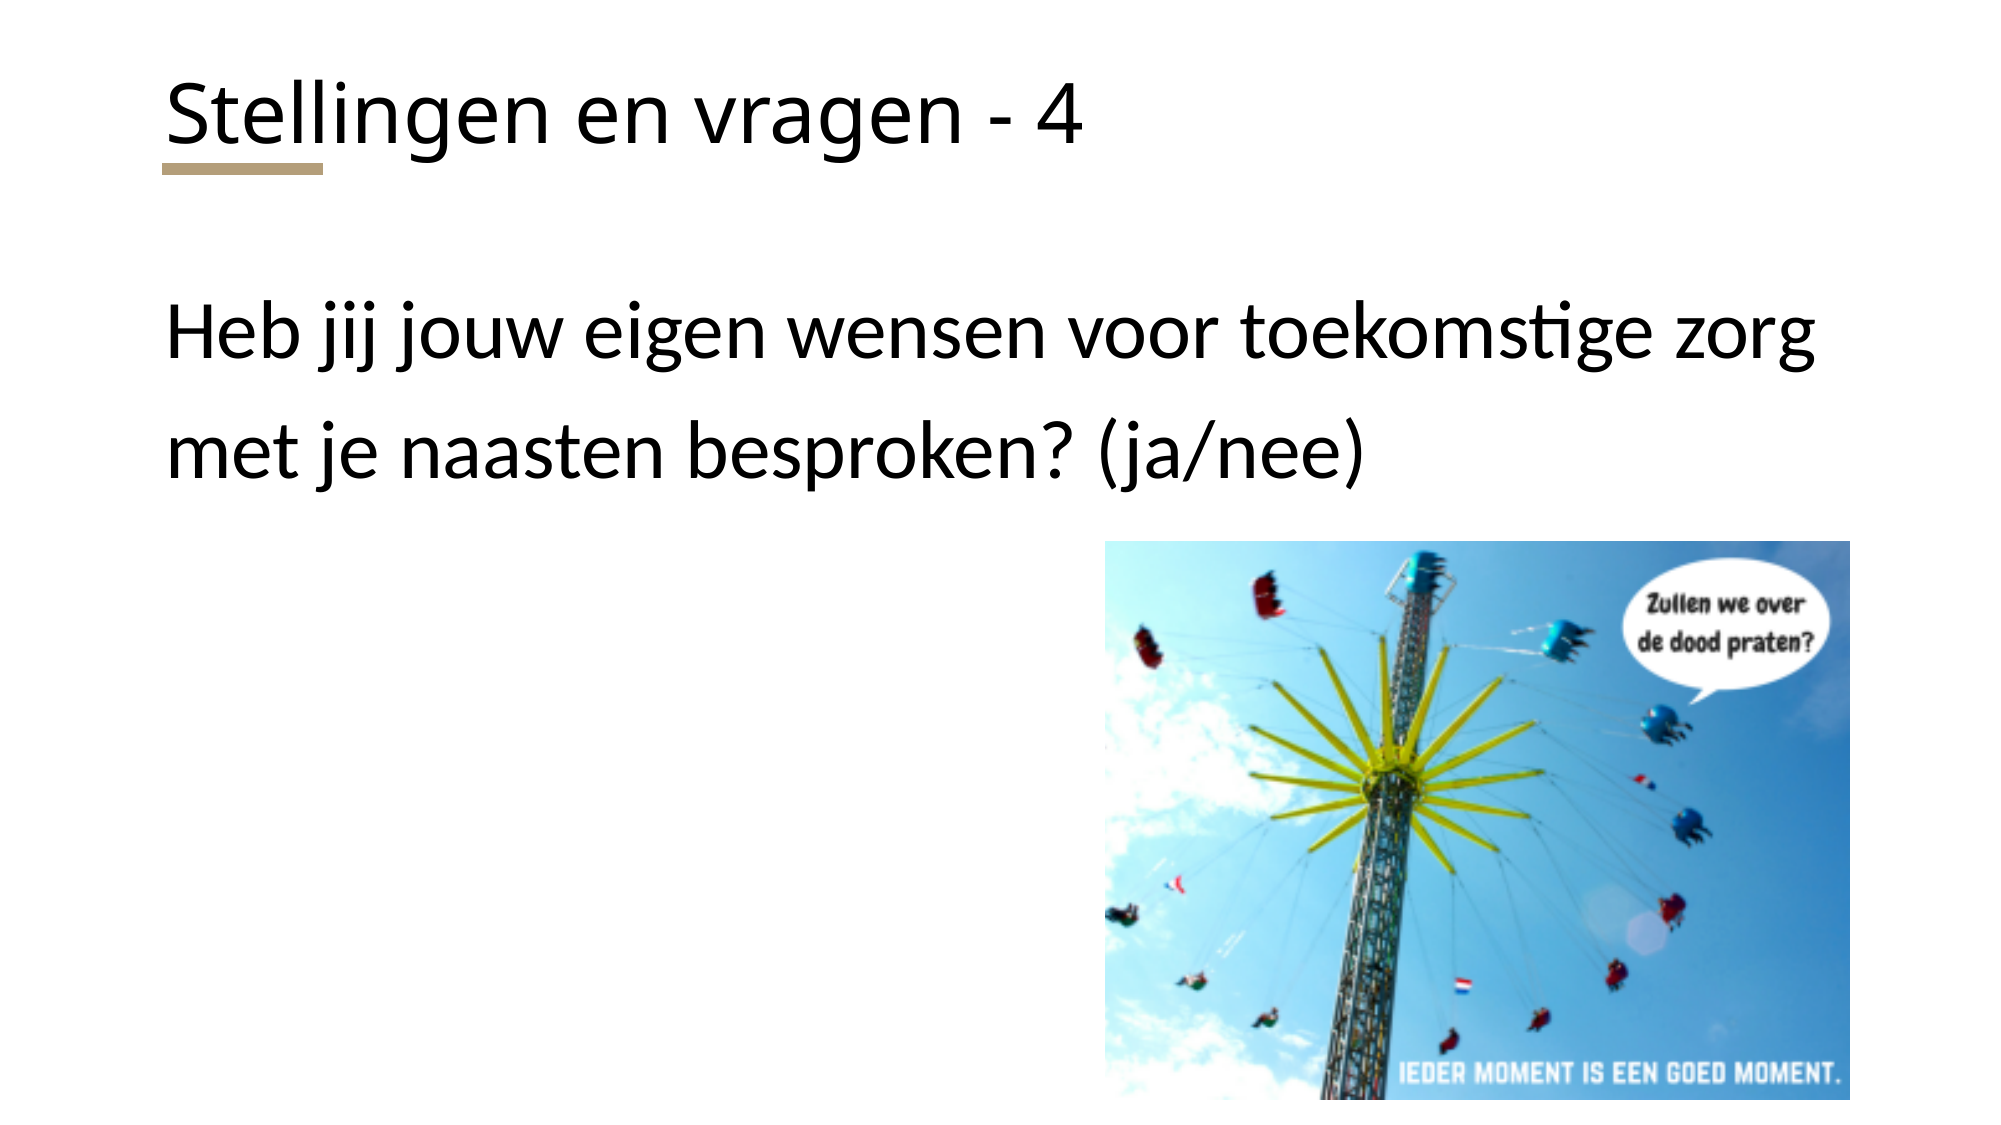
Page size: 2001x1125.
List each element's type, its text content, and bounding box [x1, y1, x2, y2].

title Stellingen en vragen - 4 [150, 52, 1850, 247]
list Heb jij jouw eigen wensen voor toekomstige zorg met je naasten besproken? (ja/nee) [150, 247, 1850, 975]
picture [1105, 541, 1850, 1100]
